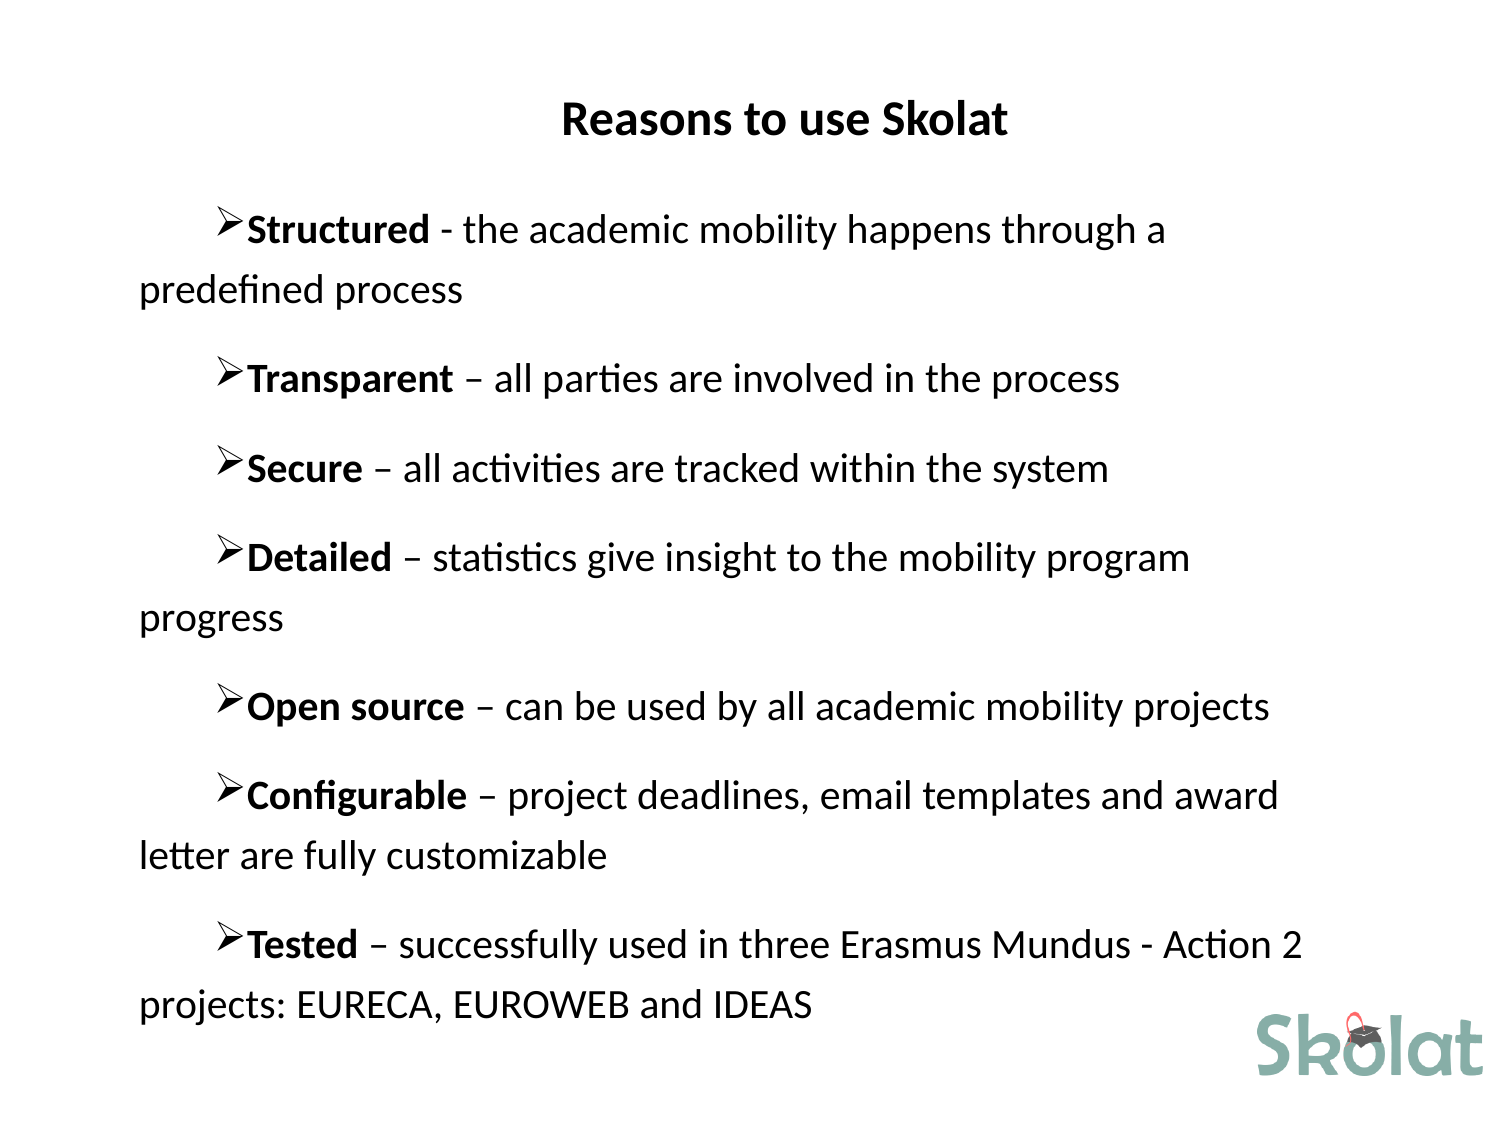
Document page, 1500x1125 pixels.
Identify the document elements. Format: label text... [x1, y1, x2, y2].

text_box Reasons to use Skolat [360, 78, 1211, 153]
picture [1257, 1011, 1483, 1076]
subtitle Structured - the academic mobility happens through a predefined process Transparent – all parties are involved in the process Secure – all activities are tracked within the system Detailed – statistics give insight to the mobility program progress Open source – can be used by all academic mobility projects Configurable – project deadlines, email templates and award letter are fully customizable Tested – successfully used in three Erasmus Mundus - Action 2 projects: EURECA, EUROWEB and IDEAS [123, 184, 1341, 870]
